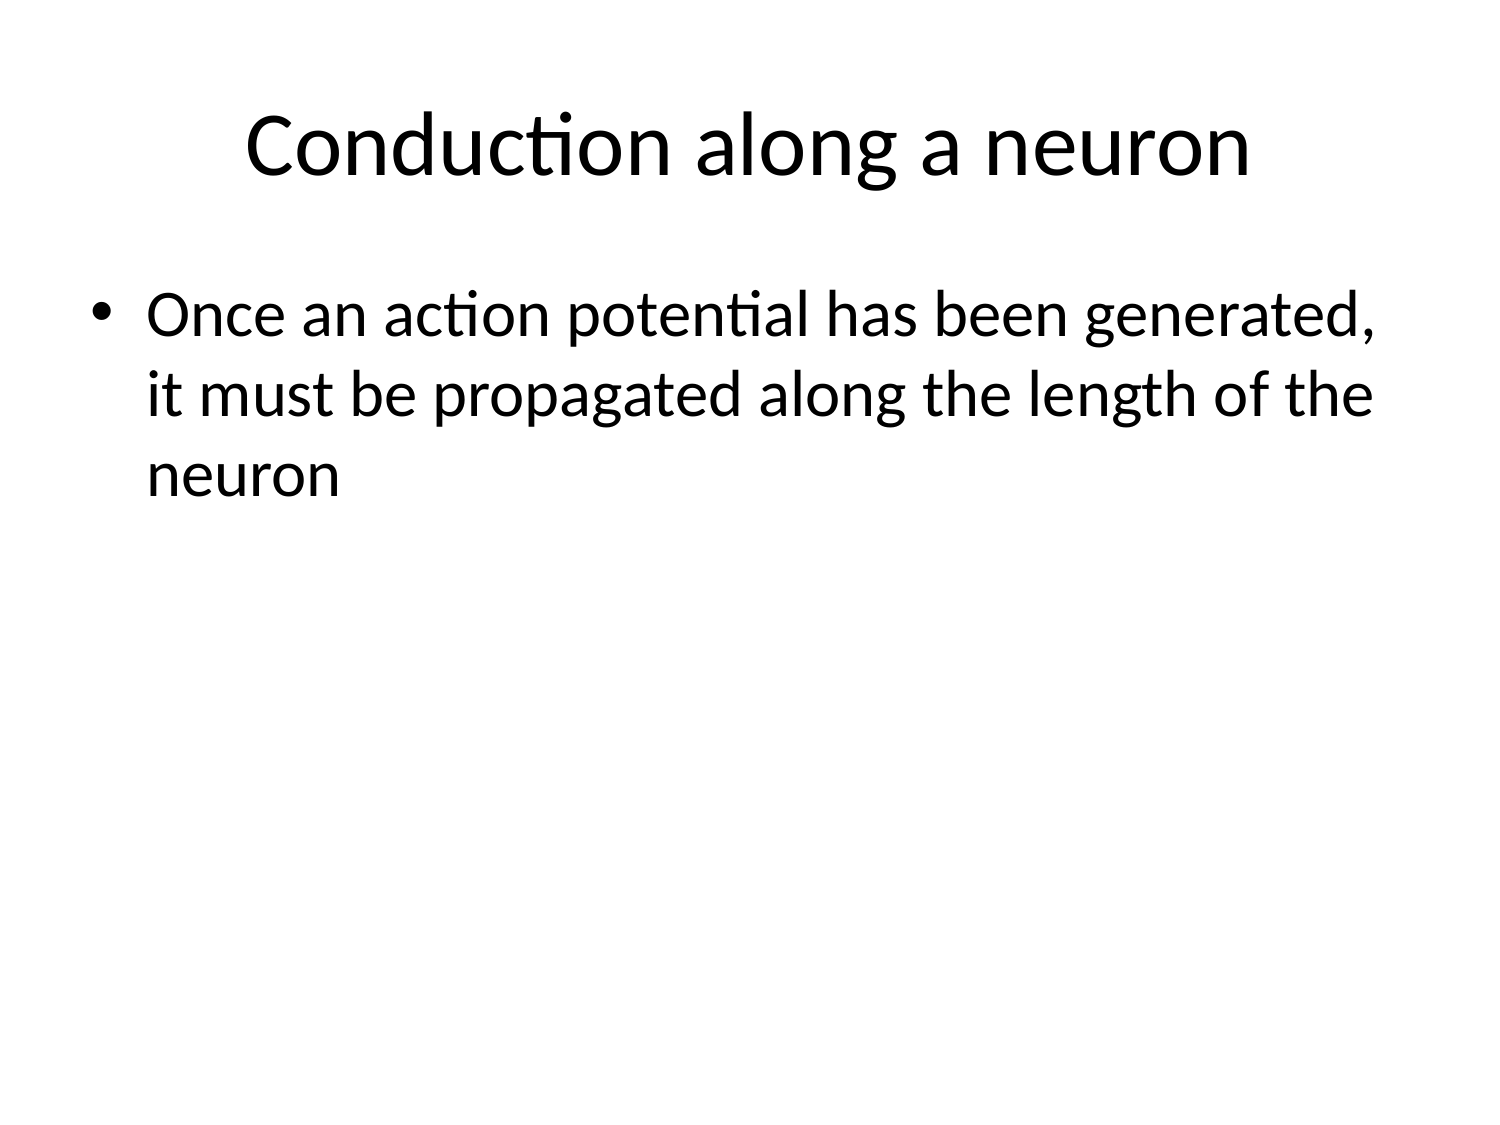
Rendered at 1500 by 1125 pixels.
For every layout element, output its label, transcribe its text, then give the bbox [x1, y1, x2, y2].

list Once an action potential has been generated, it must be propagated along the length of the neuron [75, 262, 1425, 1005]
title Conduction along a neuron [75, 45, 1425, 233]
